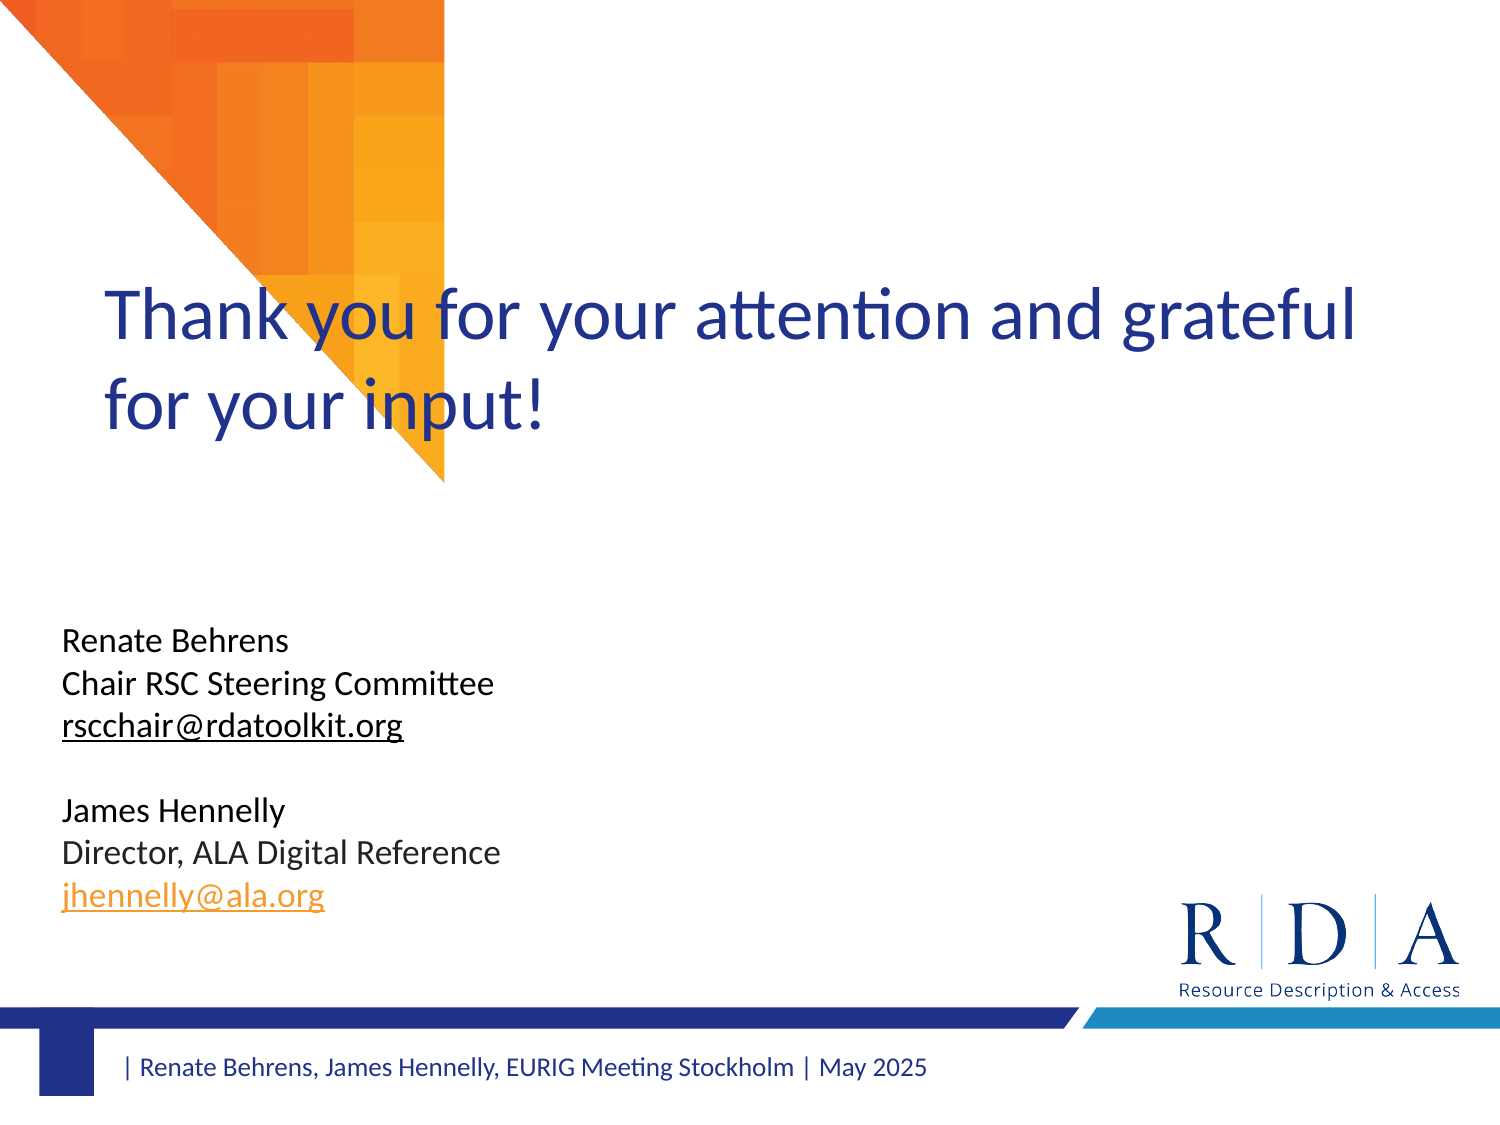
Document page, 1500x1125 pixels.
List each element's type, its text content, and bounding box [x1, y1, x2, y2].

text_box Renate Behrens Chair RSC Steering Committee rscchair@rdatoolkit.org James Hennelly Director, ALA Digital Reference jhennelly@ala.org [47, 609, 975, 926]
footer | Renate Behrens, James Hennelly, EURIG Meeting Stockholm | May 2025 [110, 1035, 1376, 1096]
picture [1180, 894, 1460, 1001]
picture [0, 0, 445, 483]
text_box Thank you for your attention and grateful for your input! [93, 290, 1412, 419]
